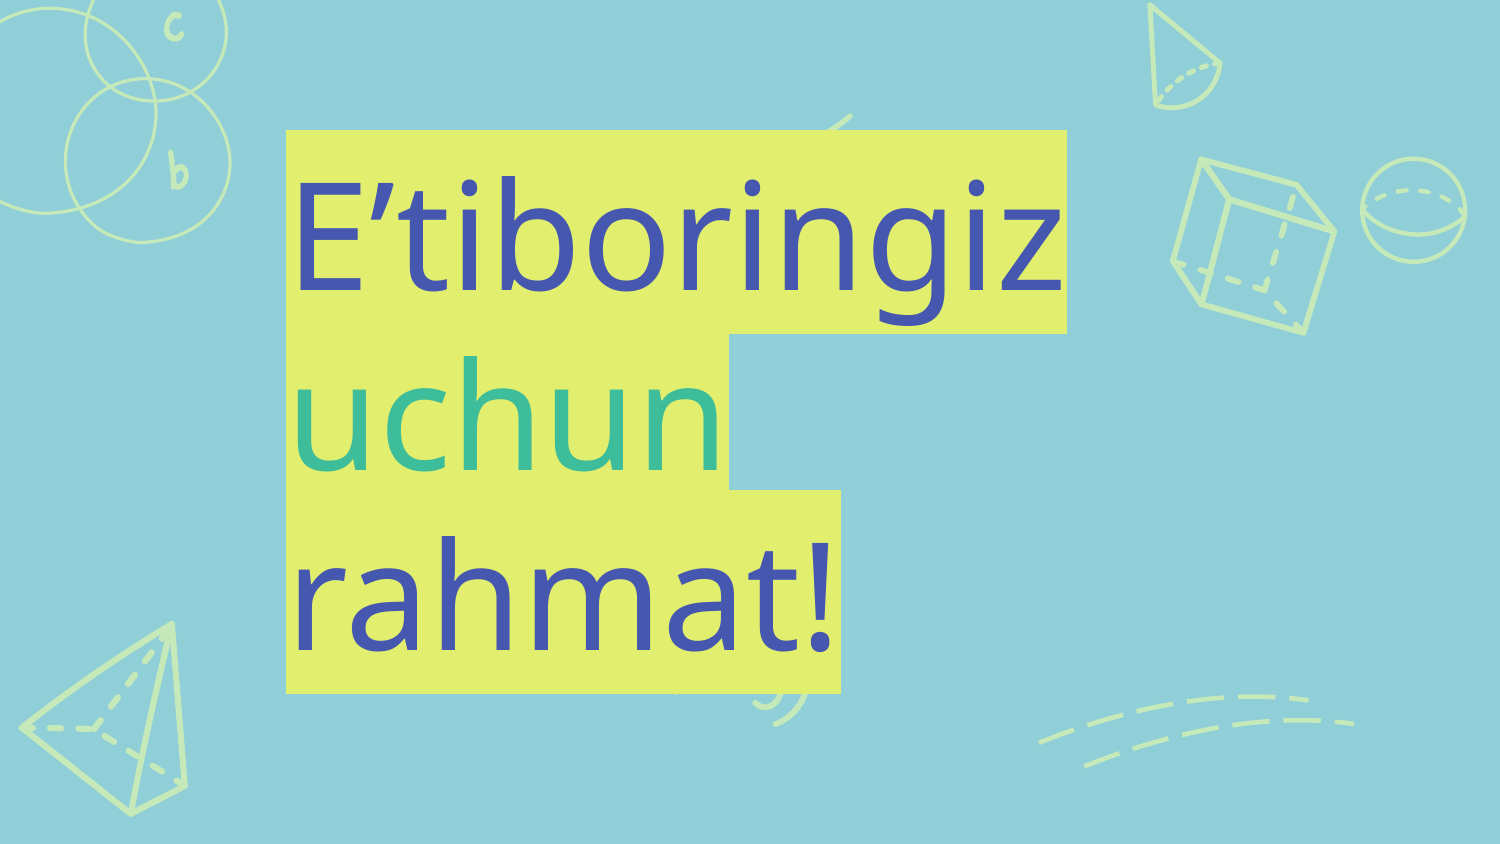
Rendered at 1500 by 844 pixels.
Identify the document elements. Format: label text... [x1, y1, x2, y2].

text_box [1039, 696, 1309, 743]
title E’tiboringiz uchun rahmat! [271, 77, 1207, 743]
text_box [1084, 720, 1354, 767]
